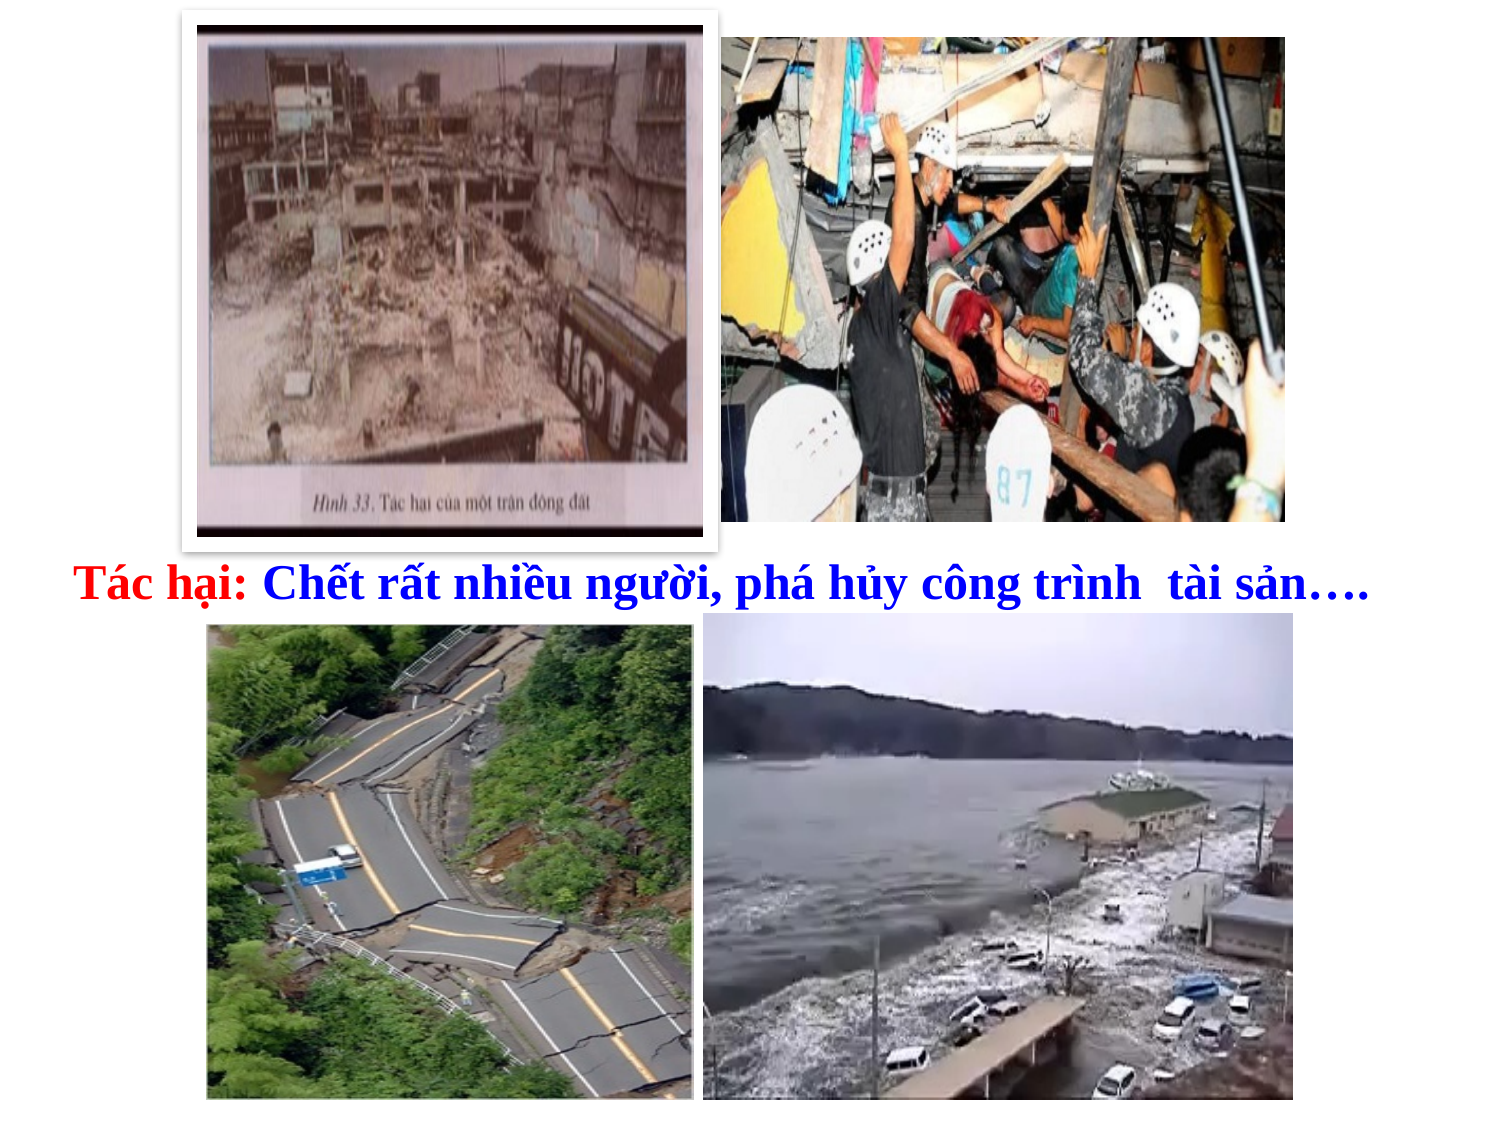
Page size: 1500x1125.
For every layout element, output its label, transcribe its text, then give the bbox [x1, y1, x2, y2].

text_box Tác hại: Chết rất nhiều người, phá hủy công trình tài sản…. [58, 542, 1500, 618]
picture [721, 37, 1285, 523]
picture [196, 24, 704, 538]
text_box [702, 612, 1294, 1101]
picture [206, 624, 694, 1101]
